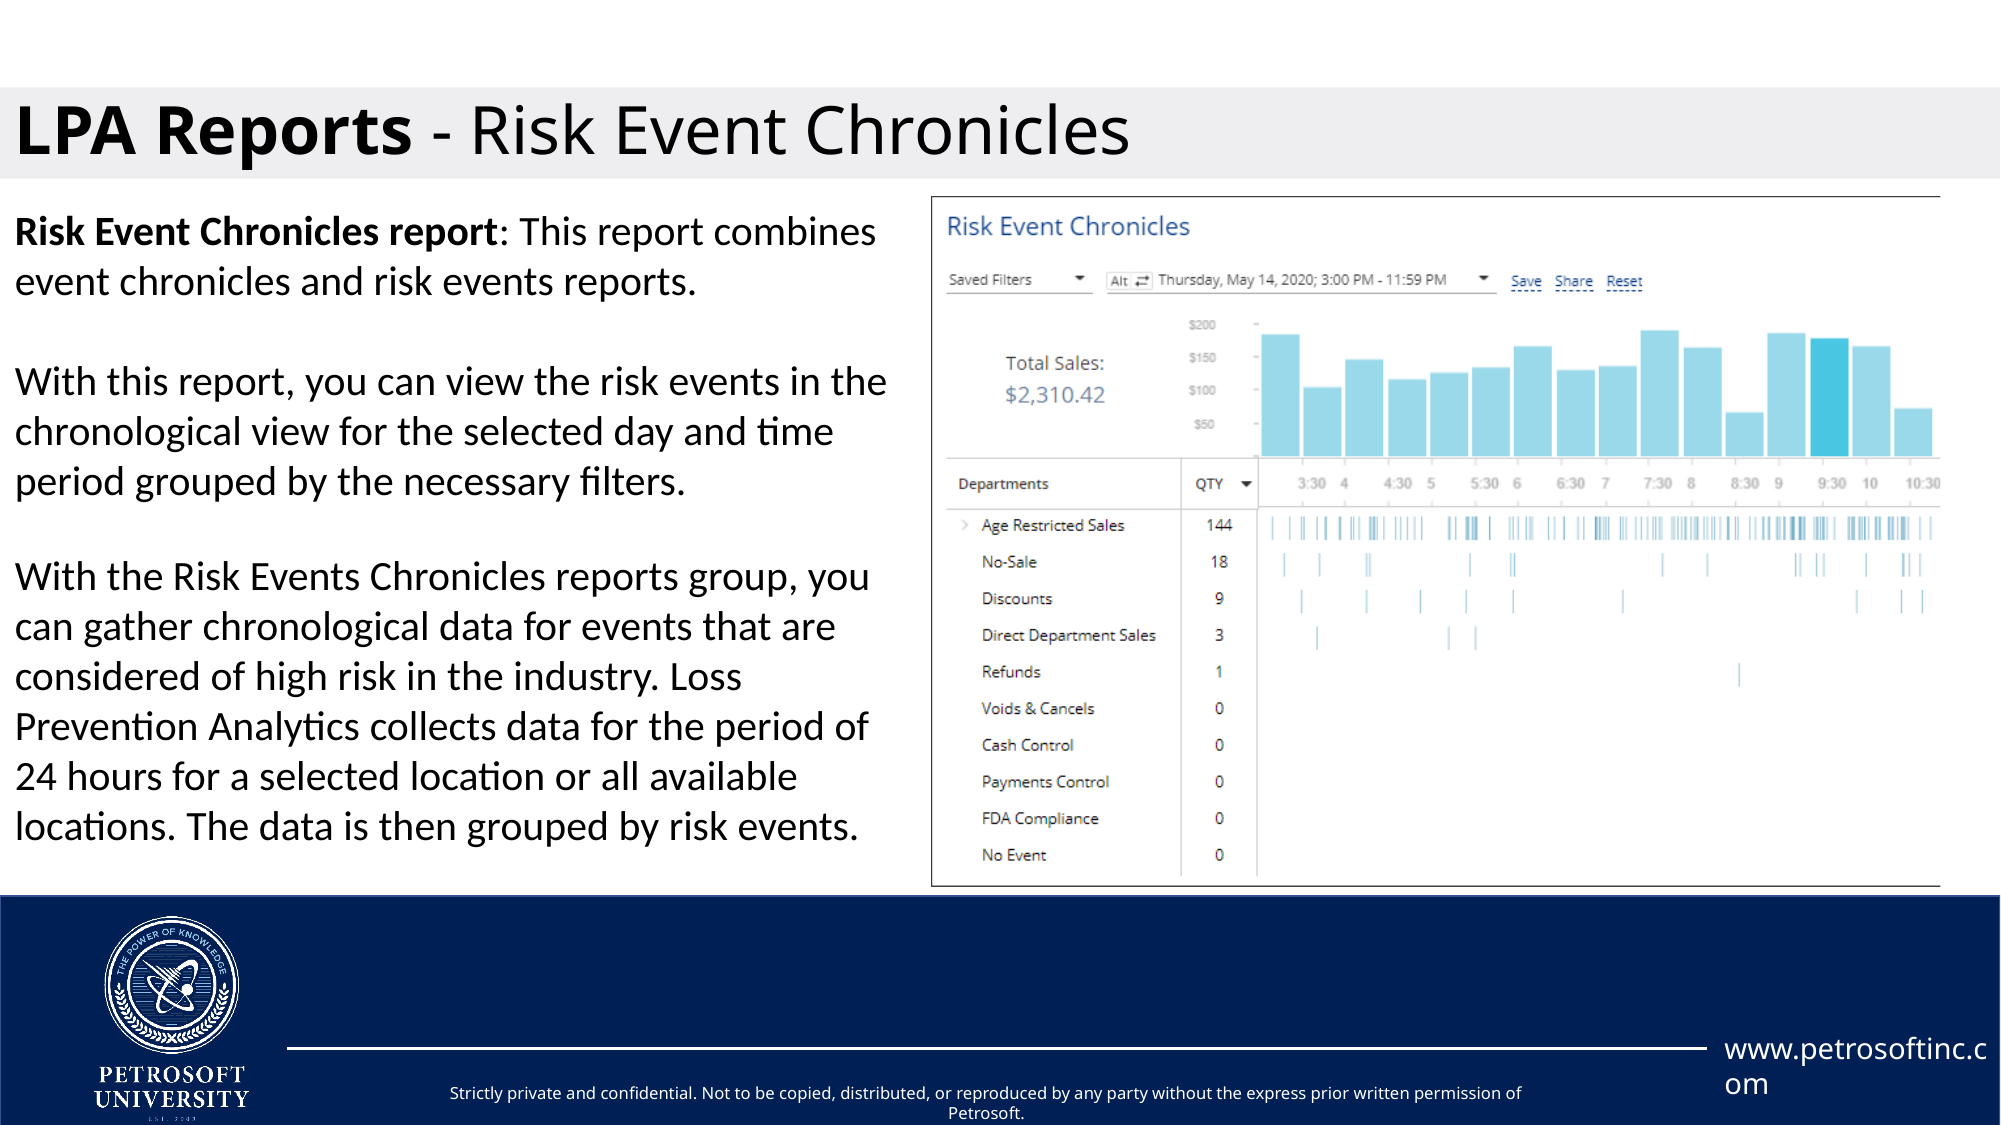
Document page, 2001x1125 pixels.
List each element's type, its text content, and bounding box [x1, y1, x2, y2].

picture [94, 916, 249, 1121]
title LPA Reports - Risk Event Chronicles [0, 89, 1863, 175]
text_box With the Risk Events Chronicles reports group, you can gather chronological data for events that are considered of high risk in the industry. Loss Prevention Analytics collects data for the period of 24 hours for a selected location or all available locations. The data is then grouped by risk events. [0, 541, 931, 857]
text_box Risk Event Chronicles report: This report combines event chronicles and risk events reports. With this report, you can view the risk events in the chronological view for the selected day and time period grouped by the necessary filters. [0, 196, 931, 512]
picture [931, 196, 1941, 887]
